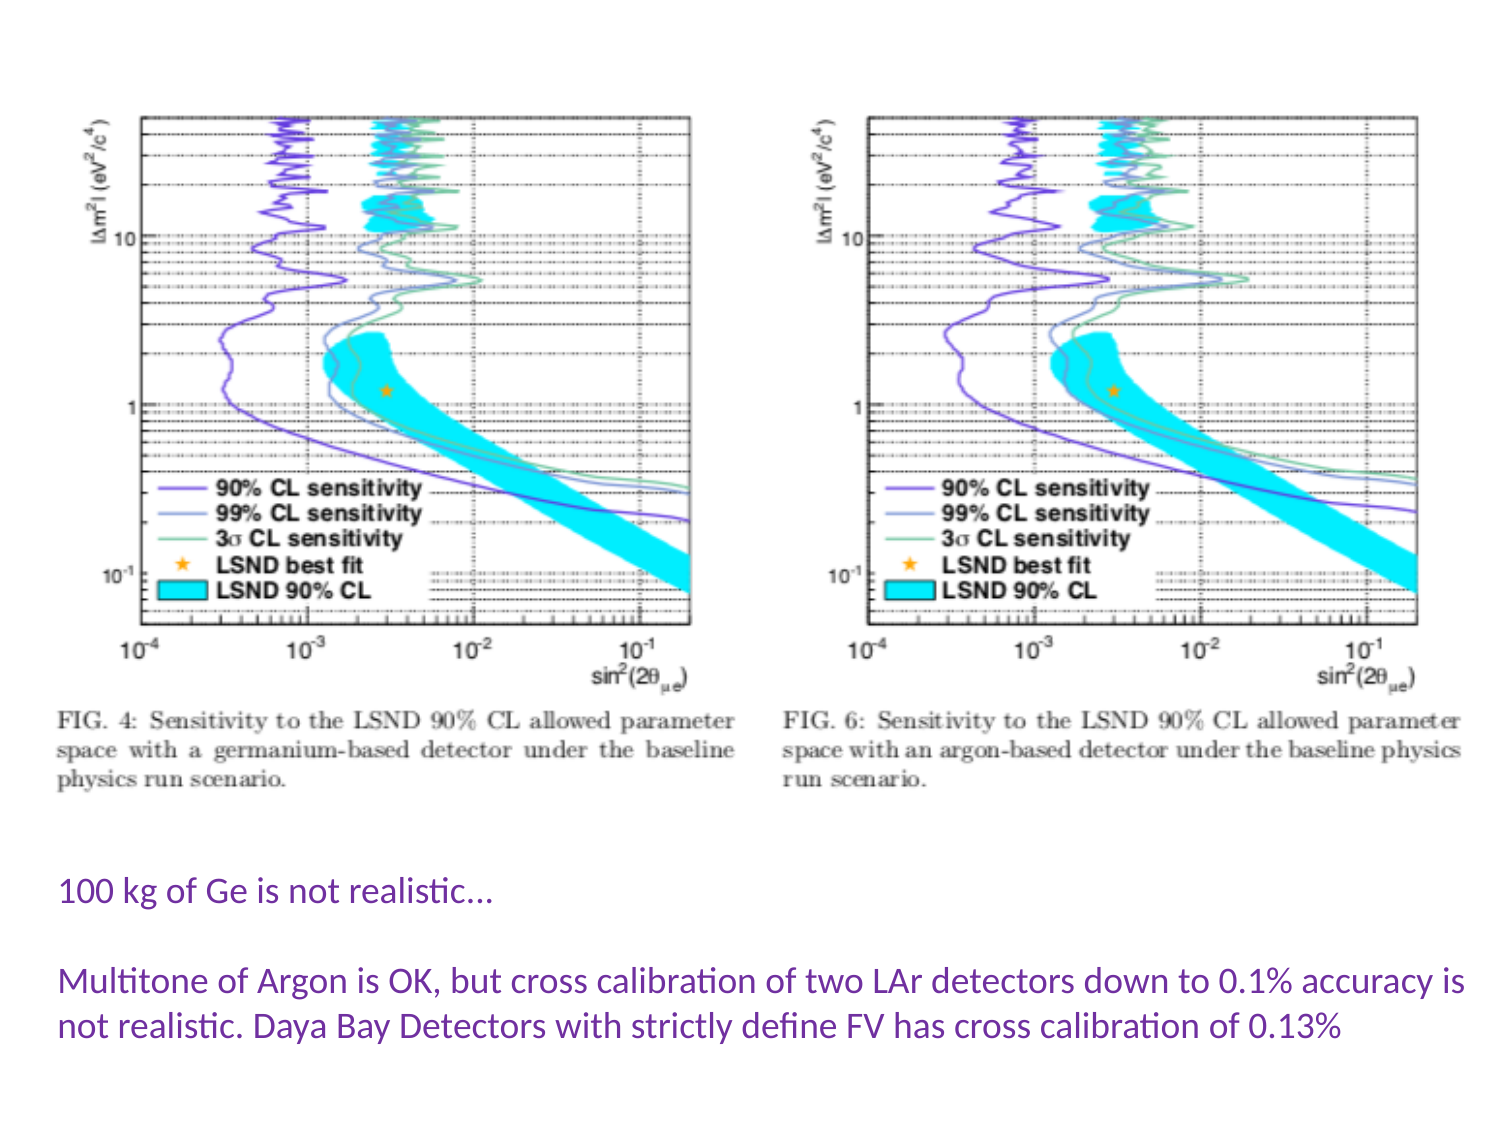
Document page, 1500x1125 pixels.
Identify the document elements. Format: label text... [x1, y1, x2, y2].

picture [0, 64, 1500, 847]
text_box 100 kg of Ge is not realistic... Multitone of Argon is OK, but cross calibration of two LAr detectors down to 0.1% accuracy is not realistic. Daya Bay Detectors with strictly define FV has cross calibration of 0.13% [42, 858, 1482, 1054]
